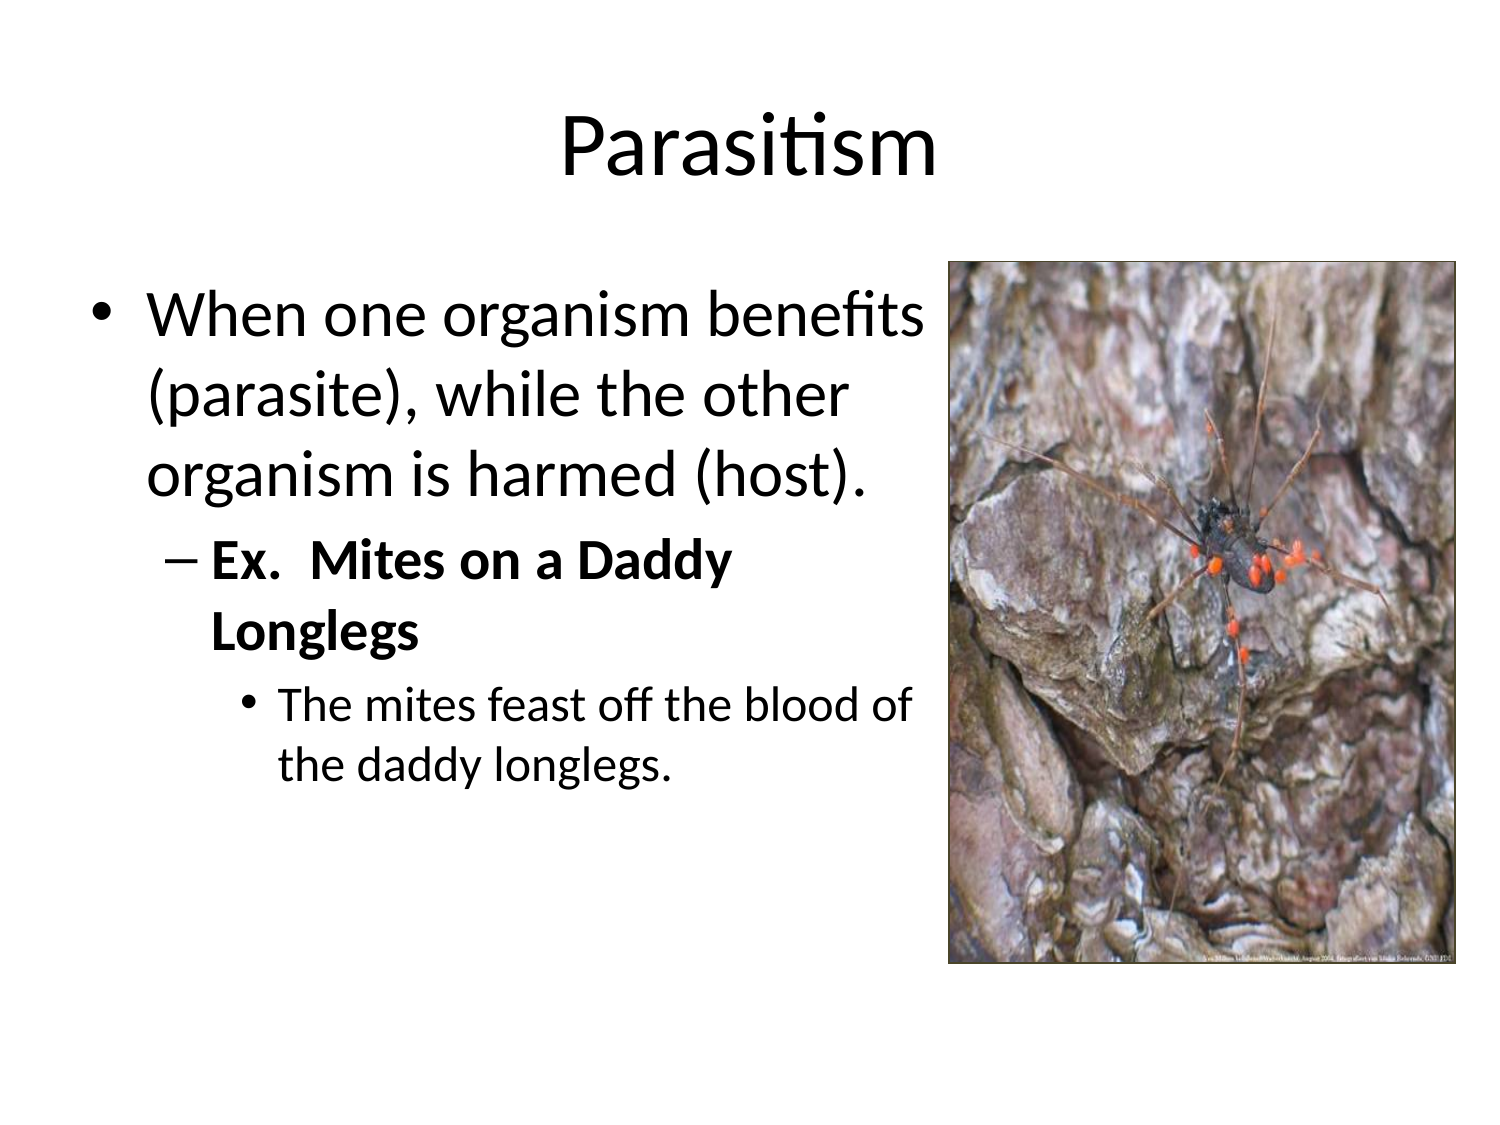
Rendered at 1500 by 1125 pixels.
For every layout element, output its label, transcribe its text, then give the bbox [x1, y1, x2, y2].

title Parasitism [75, 45, 1425, 233]
picture [949, 262, 1455, 963]
list When one organism benefits (parasite), while the other organism is harmed (host). Ex. Mites on a Daddy Longlegs The mites feast off the blood of the daddy longlegs. [75, 262, 963, 1005]
